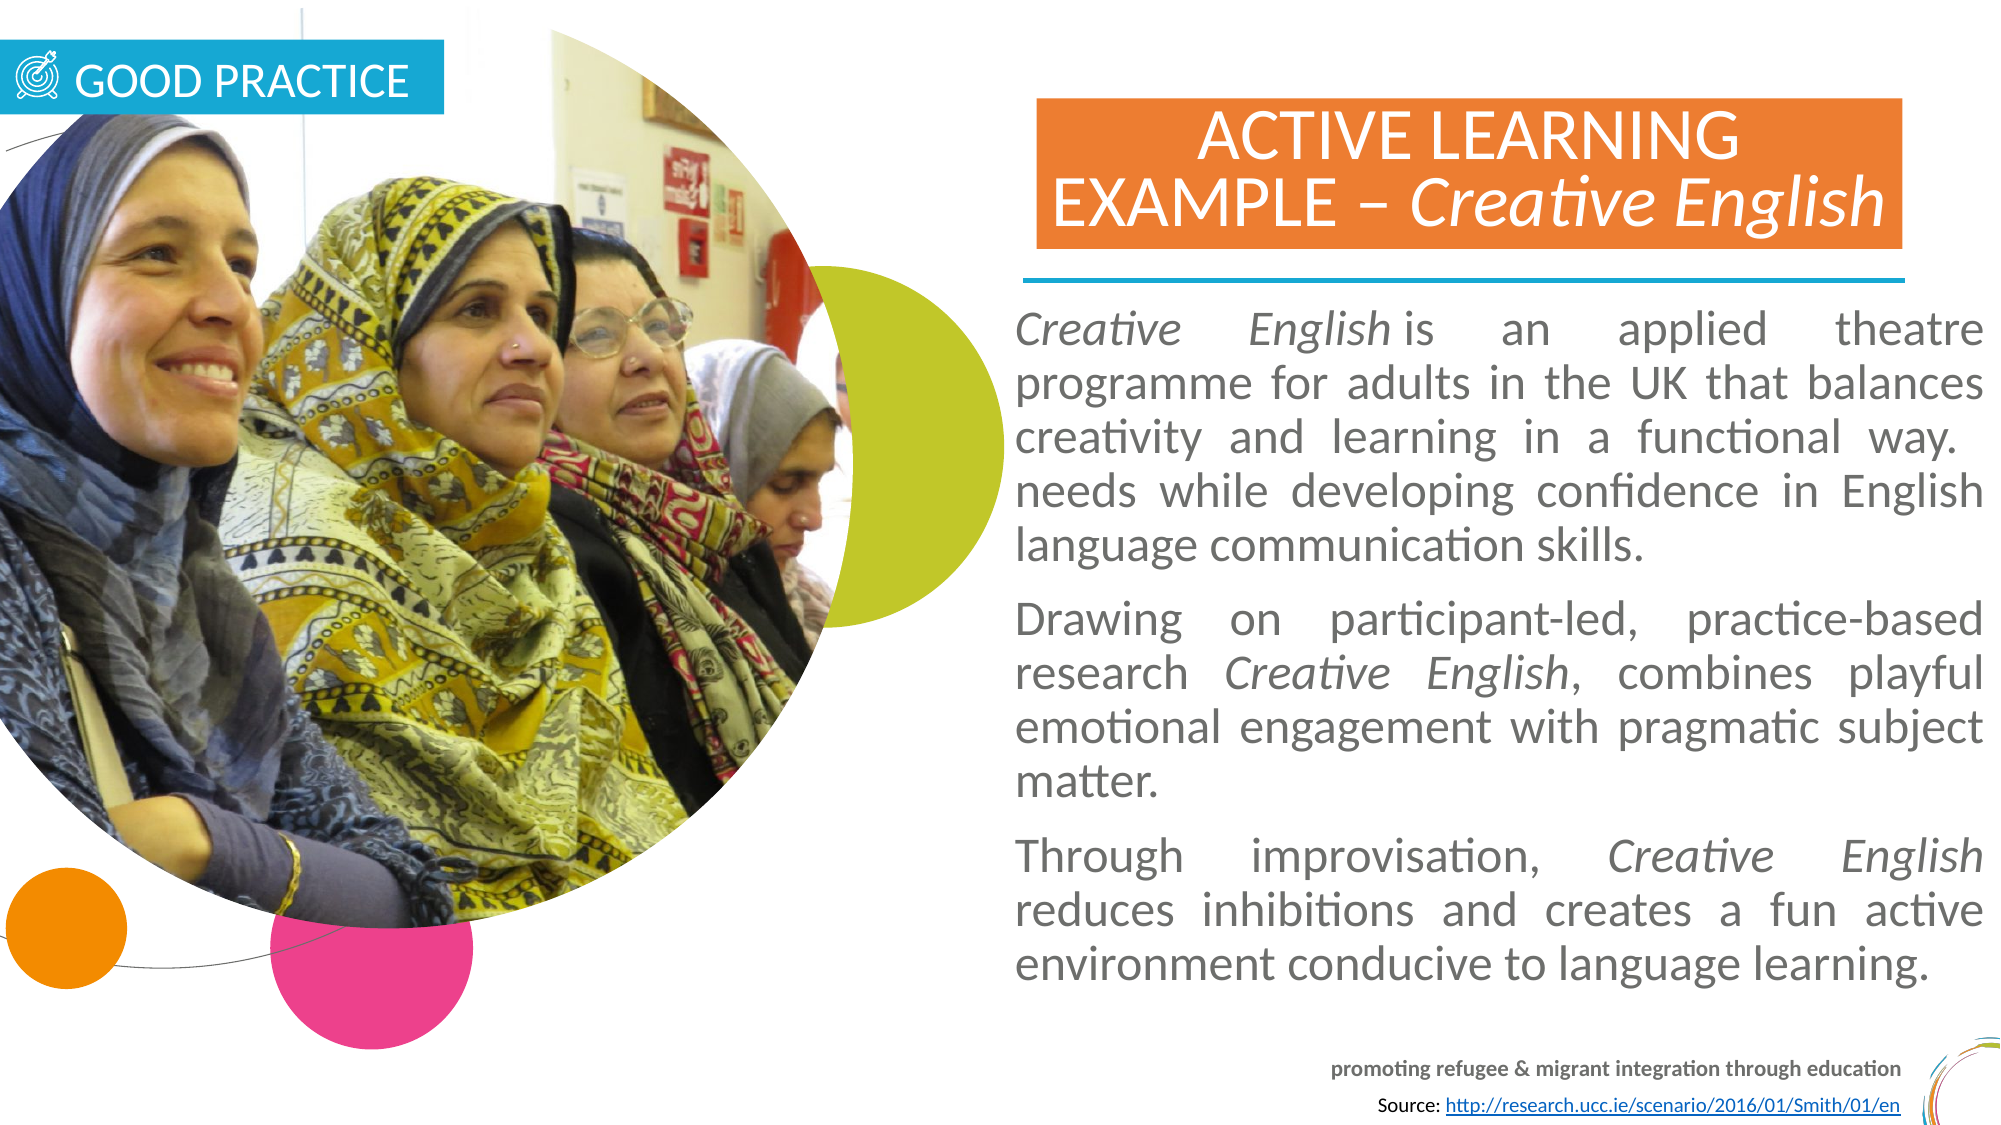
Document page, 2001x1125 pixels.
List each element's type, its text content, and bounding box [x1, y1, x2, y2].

list Creative English is an applied theatre programme for adults in the UK that balances creativity and learning in a functional way. needs while developing confidence in English language communication skills. Drawing on participant-led, practice-based research Creative English, combines playful emotional engagement with pragmatic subject matter. Through improvisation, Creative English reduces inhibitions and creates a fun active environment conducive to language learning. [999, 294, 2000, 942]
text_box Source: http://research.ucc.ie/scenario/2016/01/Smith/01/en [1363, 1084, 1916, 1125]
picture [0, 0, 853, 929]
picture [1902, 1030, 2000, 1125]
list ACTIVE LEARNING EXAMPLE – Creative English [1036, 98, 1903, 249]
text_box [16, 50, 58, 99]
